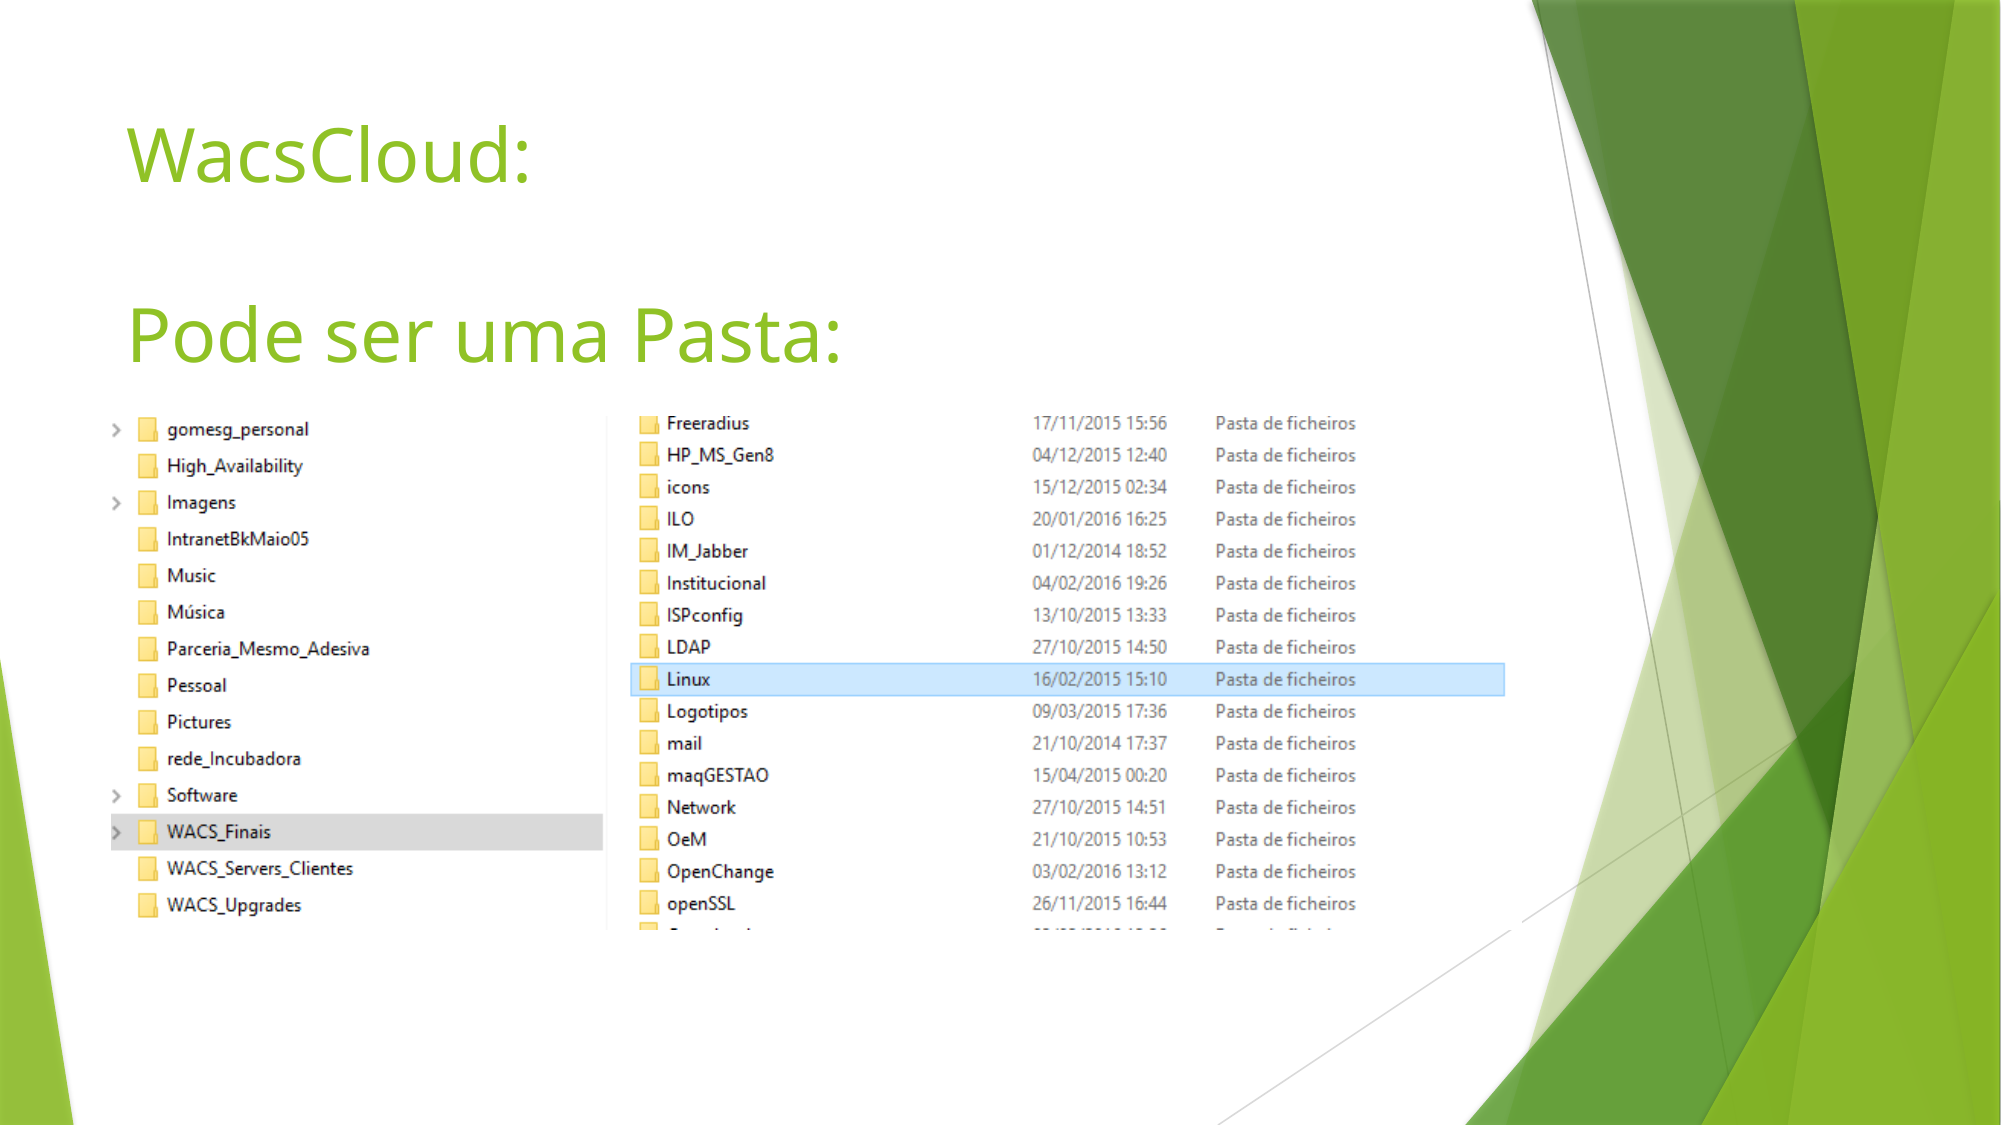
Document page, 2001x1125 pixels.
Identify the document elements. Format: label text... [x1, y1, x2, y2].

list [110, 415, 1522, 930]
title WacsCloud: Pode ser uma Pasta: [111, 99, 1522, 317]
